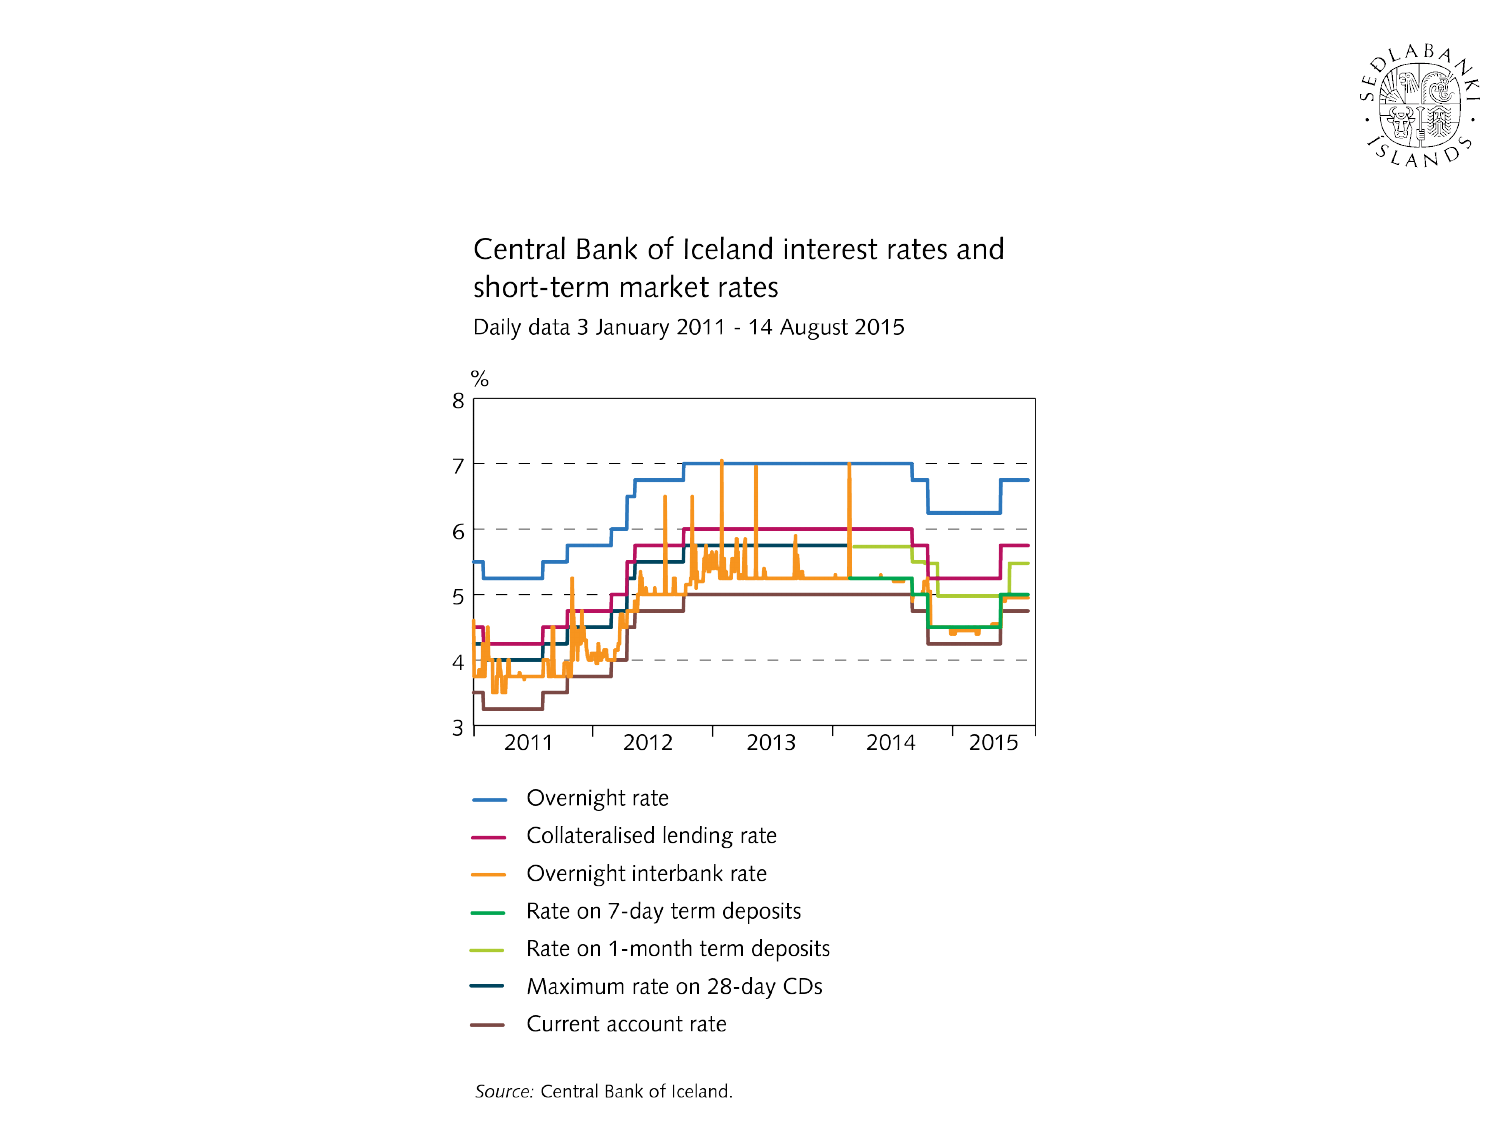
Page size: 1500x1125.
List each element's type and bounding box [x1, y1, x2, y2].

list [452, 234, 1036, 1102]
picture [1357, 42, 1482, 173]
